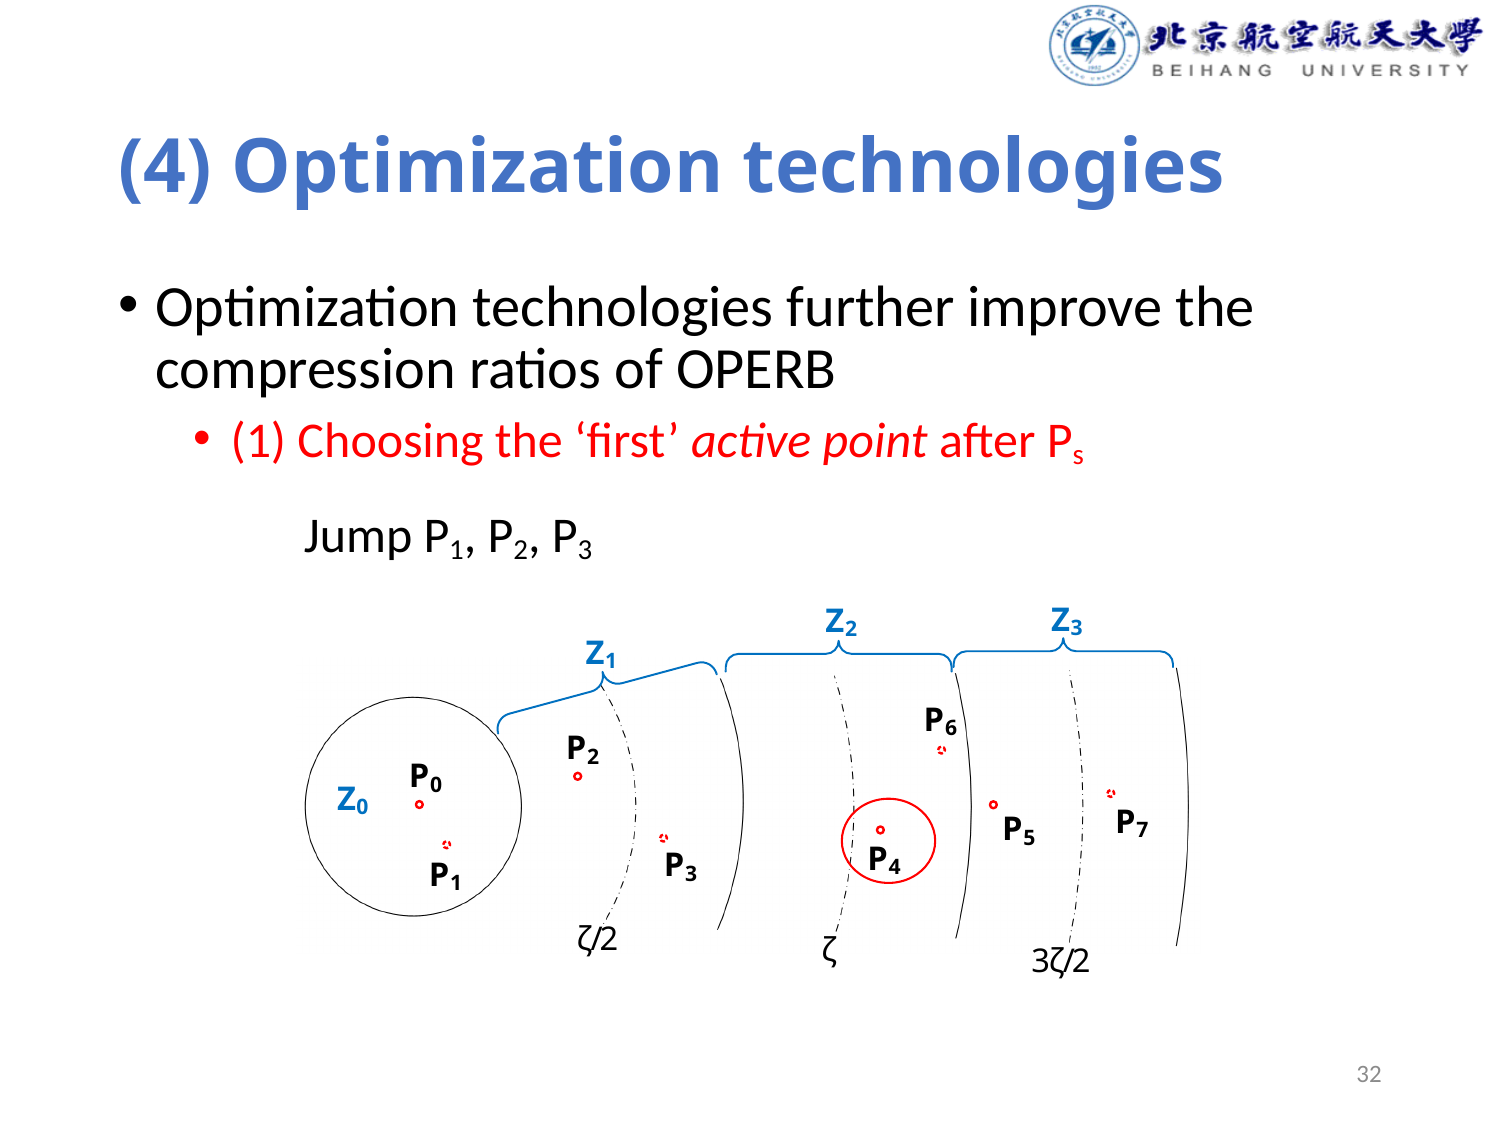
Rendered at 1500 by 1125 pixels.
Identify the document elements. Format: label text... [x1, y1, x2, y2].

picture [1047, 2, 1499, 88]
slide_number 32 [1059, 1042, 1397, 1103]
text_box Jump P1, P2, P3 [288, 494, 608, 573]
picture [292, 584, 1202, 999]
list Optimization technologies further improve the compression ratios of OPERB (1) Choosing the ‘first’ active point after Ps [103, 268, 1352, 599]
title (4) Optimization technologies [103, 59, 1397, 278]
